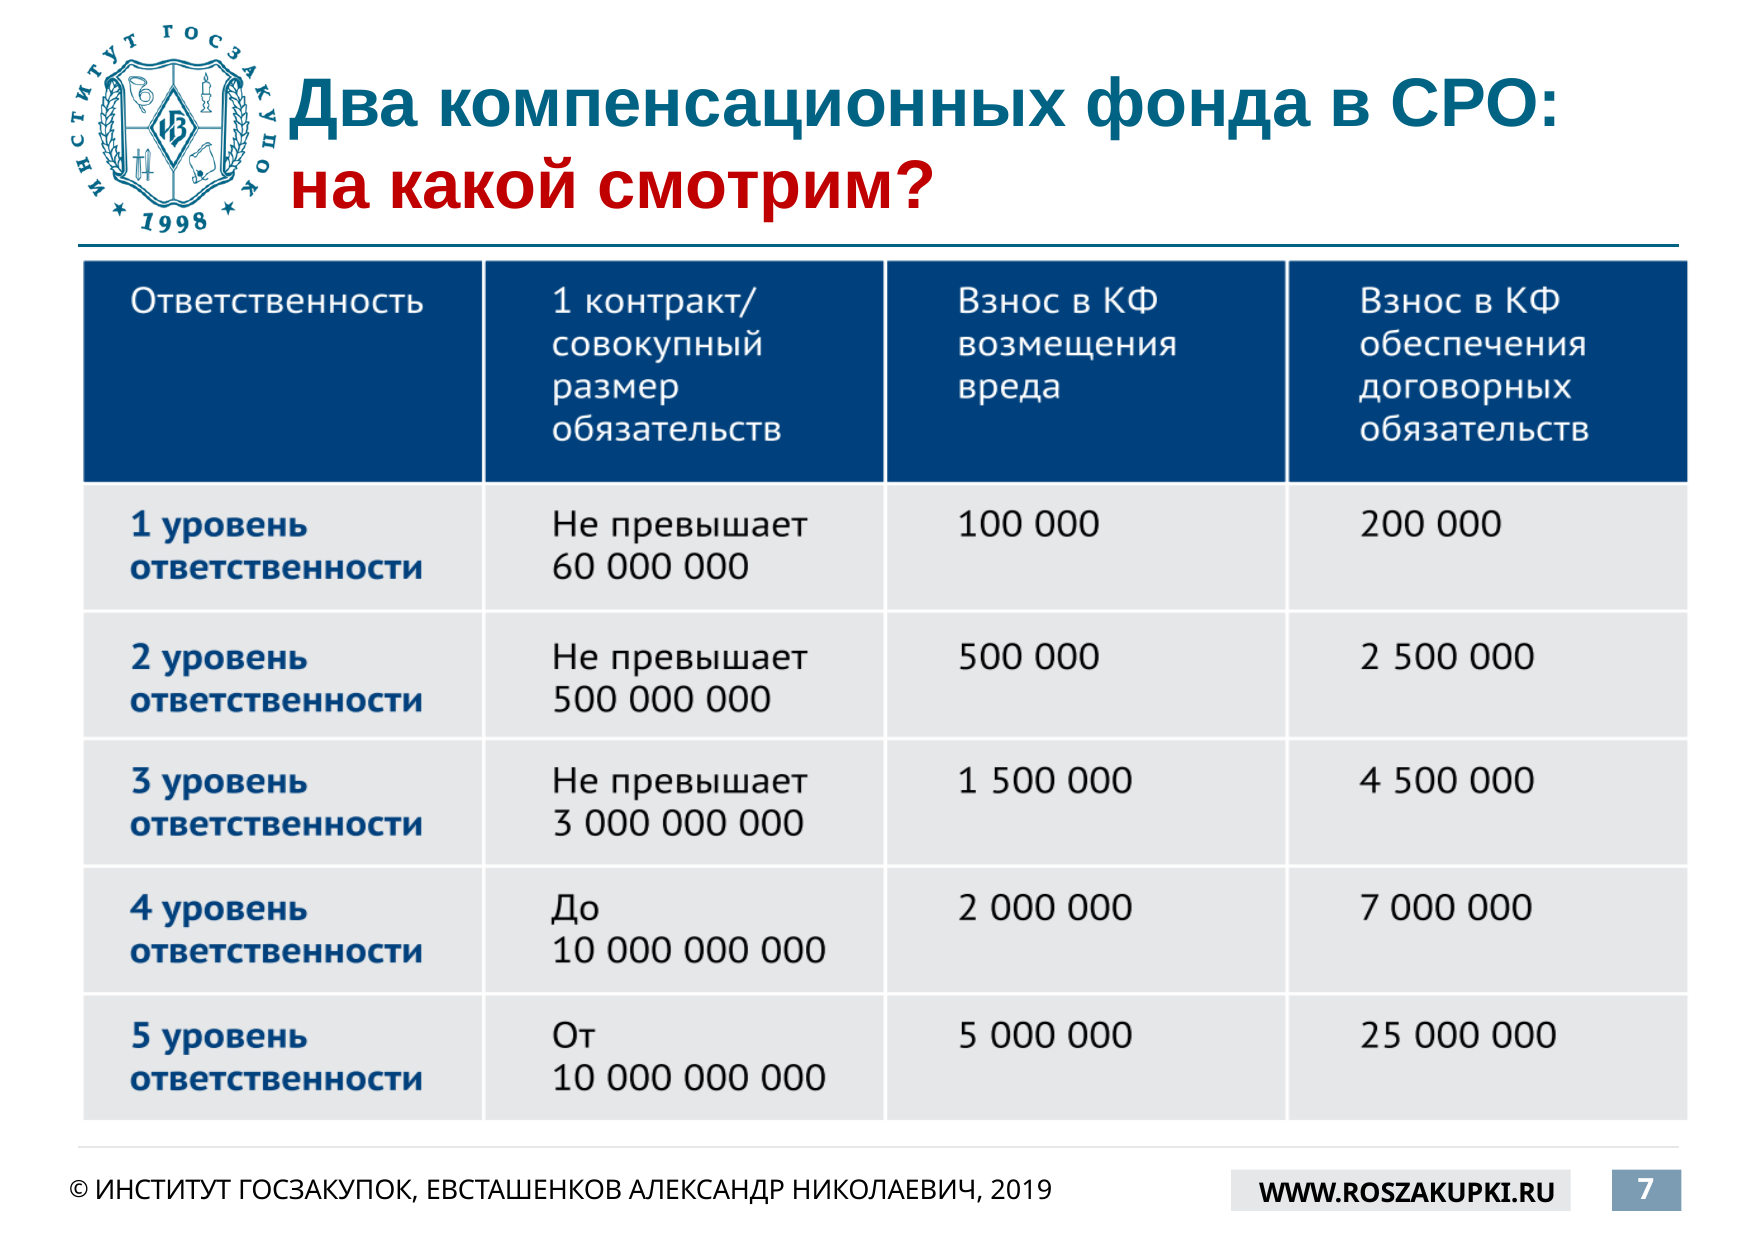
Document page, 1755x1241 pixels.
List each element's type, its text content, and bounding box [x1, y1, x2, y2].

picture [62, 17, 286, 241]
picture [76, 257, 1690, 1129]
title Два компенсационных фонда в СРО: на какой смотрим? [289, 56, 1684, 224]
